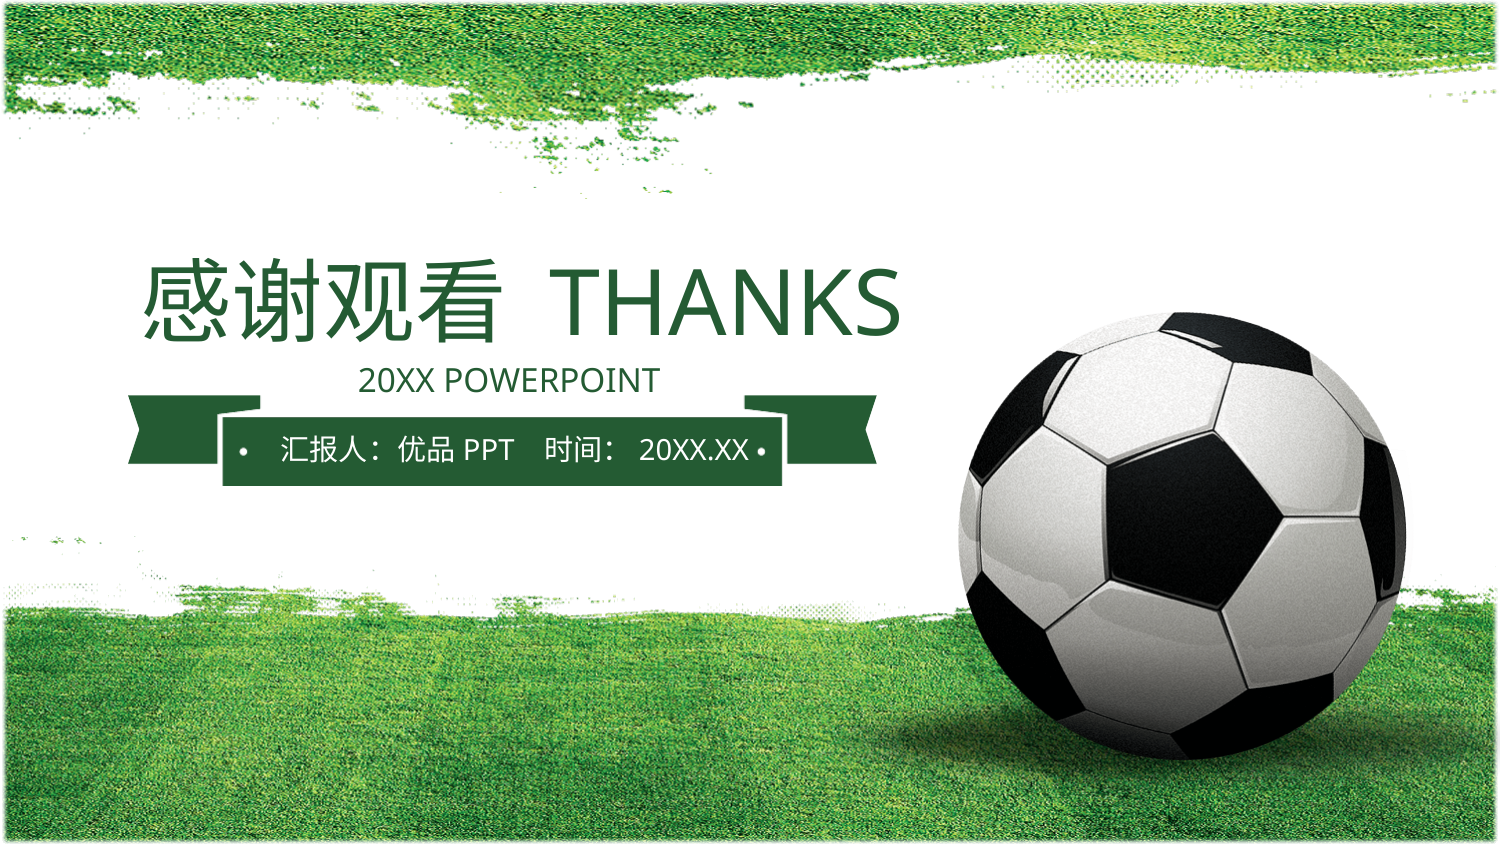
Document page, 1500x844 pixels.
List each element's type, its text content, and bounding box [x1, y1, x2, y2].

picture [0, 0, 1500, 199]
text_box 感谢观看 THANKS [125, 236, 920, 362]
text_box 20XX POWERPOINT [343, 352, 676, 395]
picture [0, 311, 1500, 844]
picture [127, 395, 877, 486]
